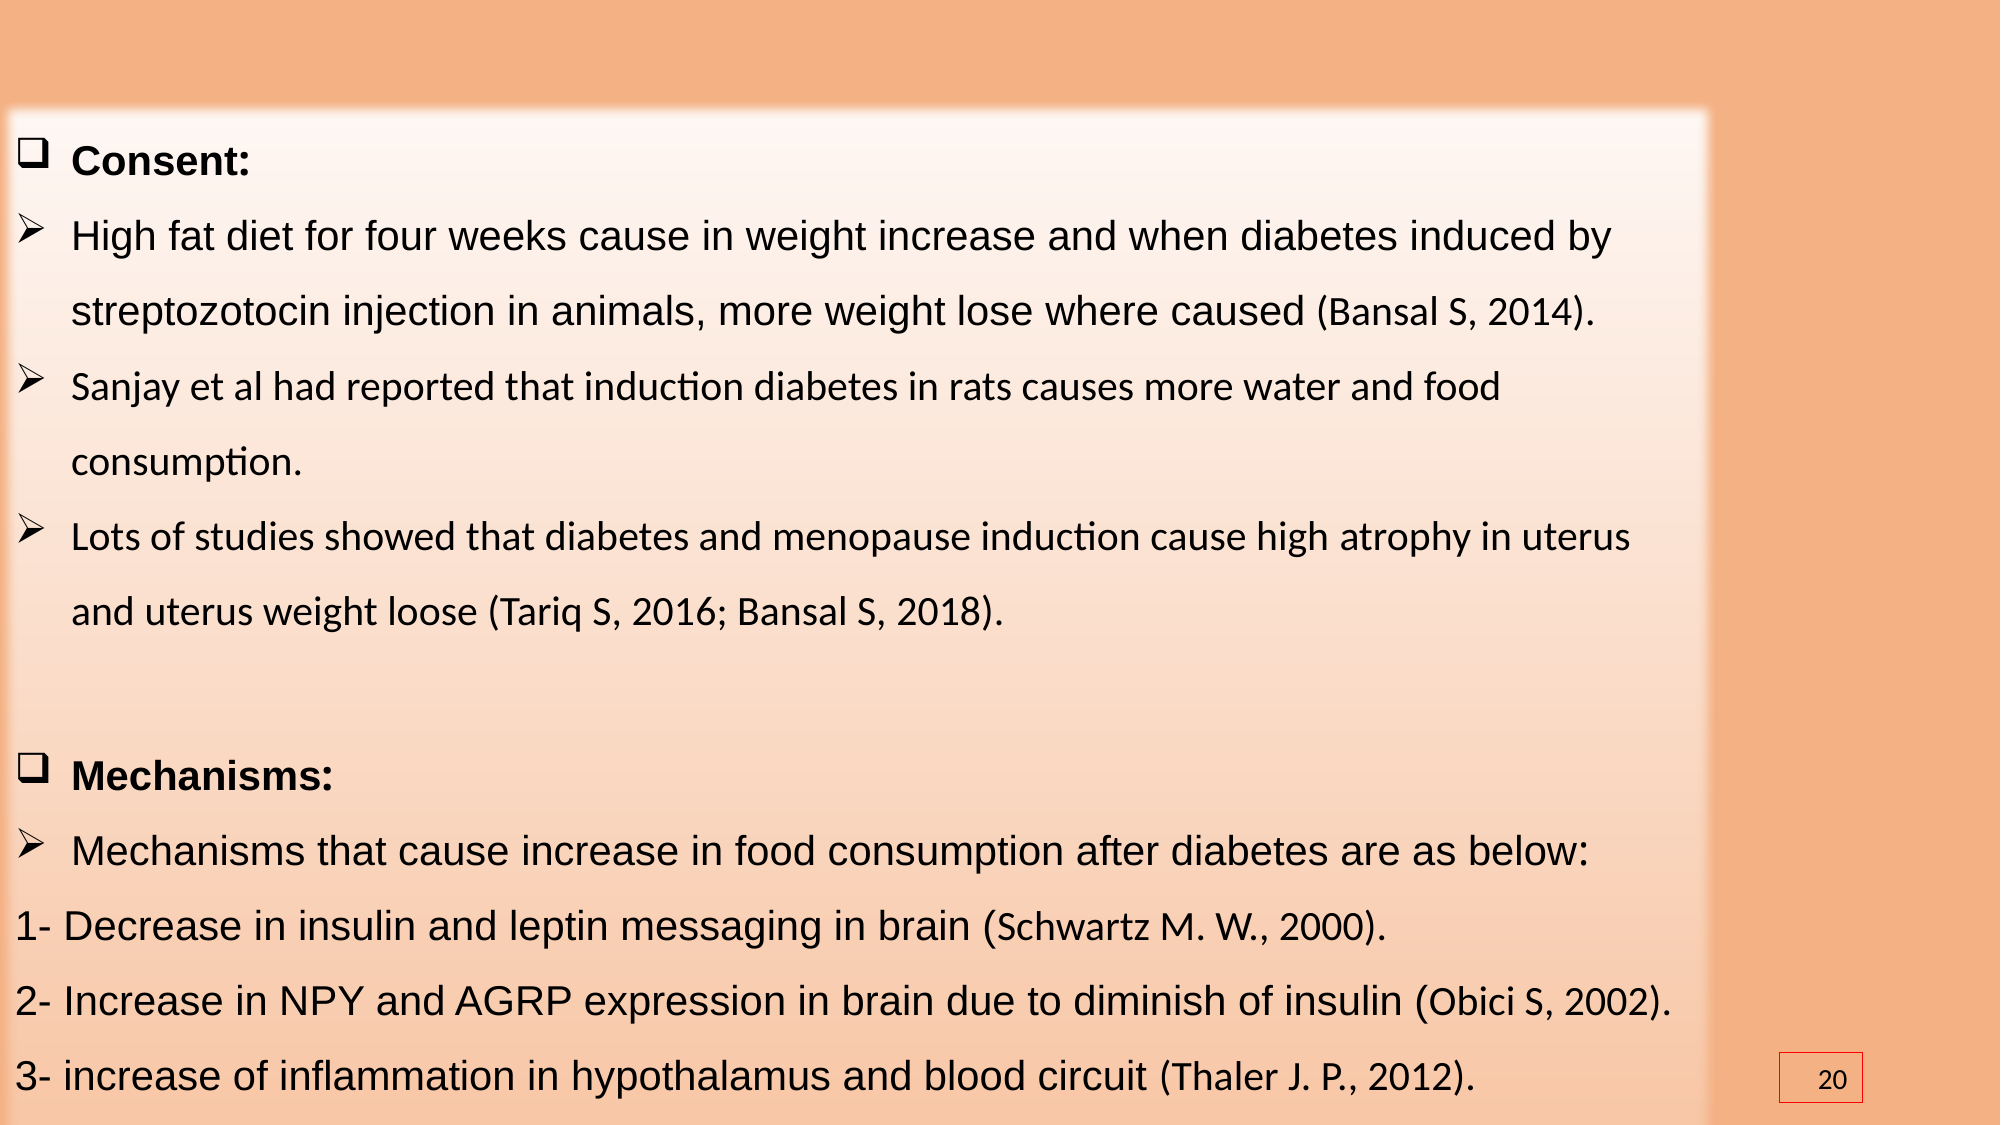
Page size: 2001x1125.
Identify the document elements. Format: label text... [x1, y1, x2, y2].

text_box Consent: High fat diet for four weeks cause in weight increase and when diabetes induced by streptozotocin injection in animals, more weight lose where caused (Bansal S, 2014). Sanjay et al had reported that induction diabetes in rats causes more water and food consumption. Lots of studies showed that diabetes and menopause induction cause high atrophy in uterus and uterus weight loose (Tariq S, 2016; Bansal S, 2018). Mechanisms: Mechanisms that cause increase in food consumption after diabetes are as below: 1- Decrease in insulin and leptin messaging in brain (Schwartz M. W., 2000). 2- Increase in NPY and AGRP expression in brain due to diminish of insulin (Obici S, 2002). 3- increase of inflammation in hypothalamus and blood circuit (Thaler J. P., 2012). [16, 117, 1700, 1125]
slide_number 20 [1779, 1052, 1863, 1103]
